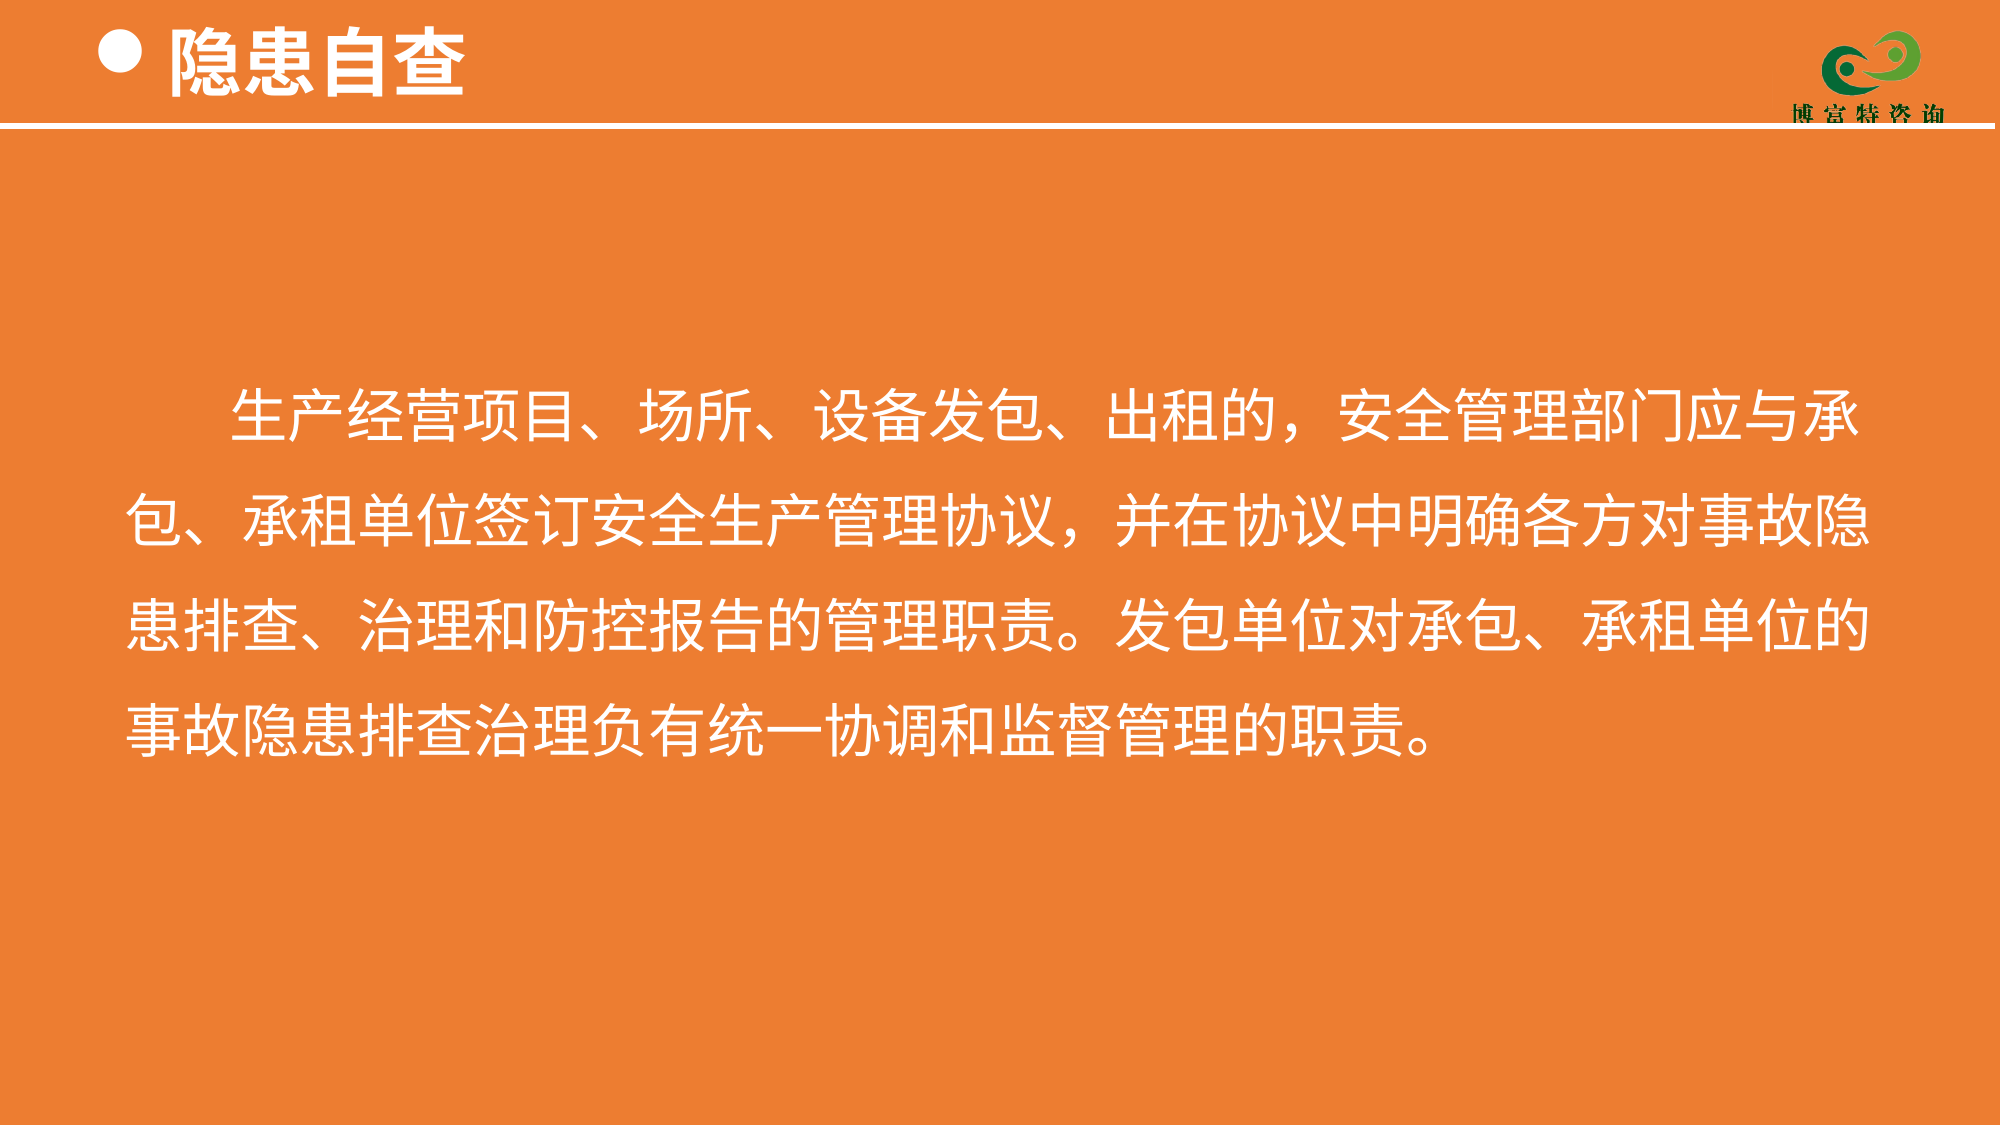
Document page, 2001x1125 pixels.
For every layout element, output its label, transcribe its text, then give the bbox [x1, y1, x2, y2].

picture [1772, 30, 1969, 123]
text_box 生产经营项目、场所、设备发包、出租的，安全管理部门应与承包、承租单位签订安全生产管理协议，并在协议中明确各方对事故隐患排查、治理和防控报告的管理职责。发包单位对承包、承租单位的事故隐患排查治理负有统一协调和监督管理的职责。 [109, 336, 1924, 772]
text_box 隐患自查 [78, 8, 1000, 114]
